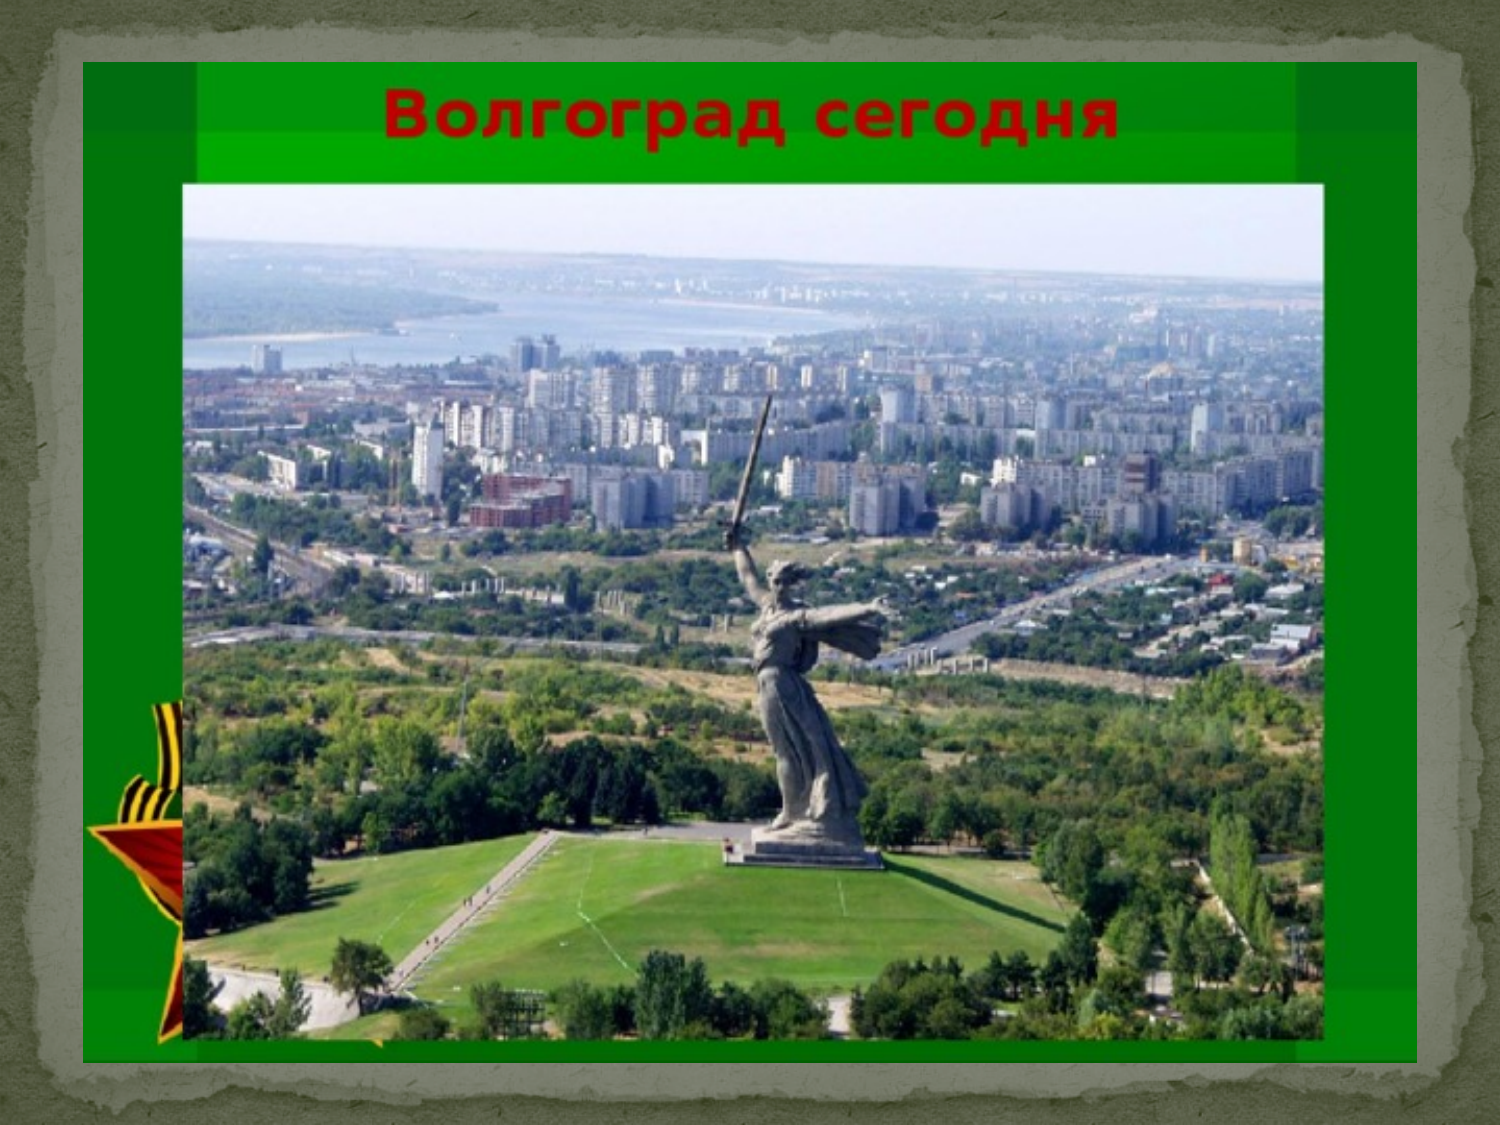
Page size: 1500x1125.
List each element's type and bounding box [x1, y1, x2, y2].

picture [83, 62, 1417, 1063]
